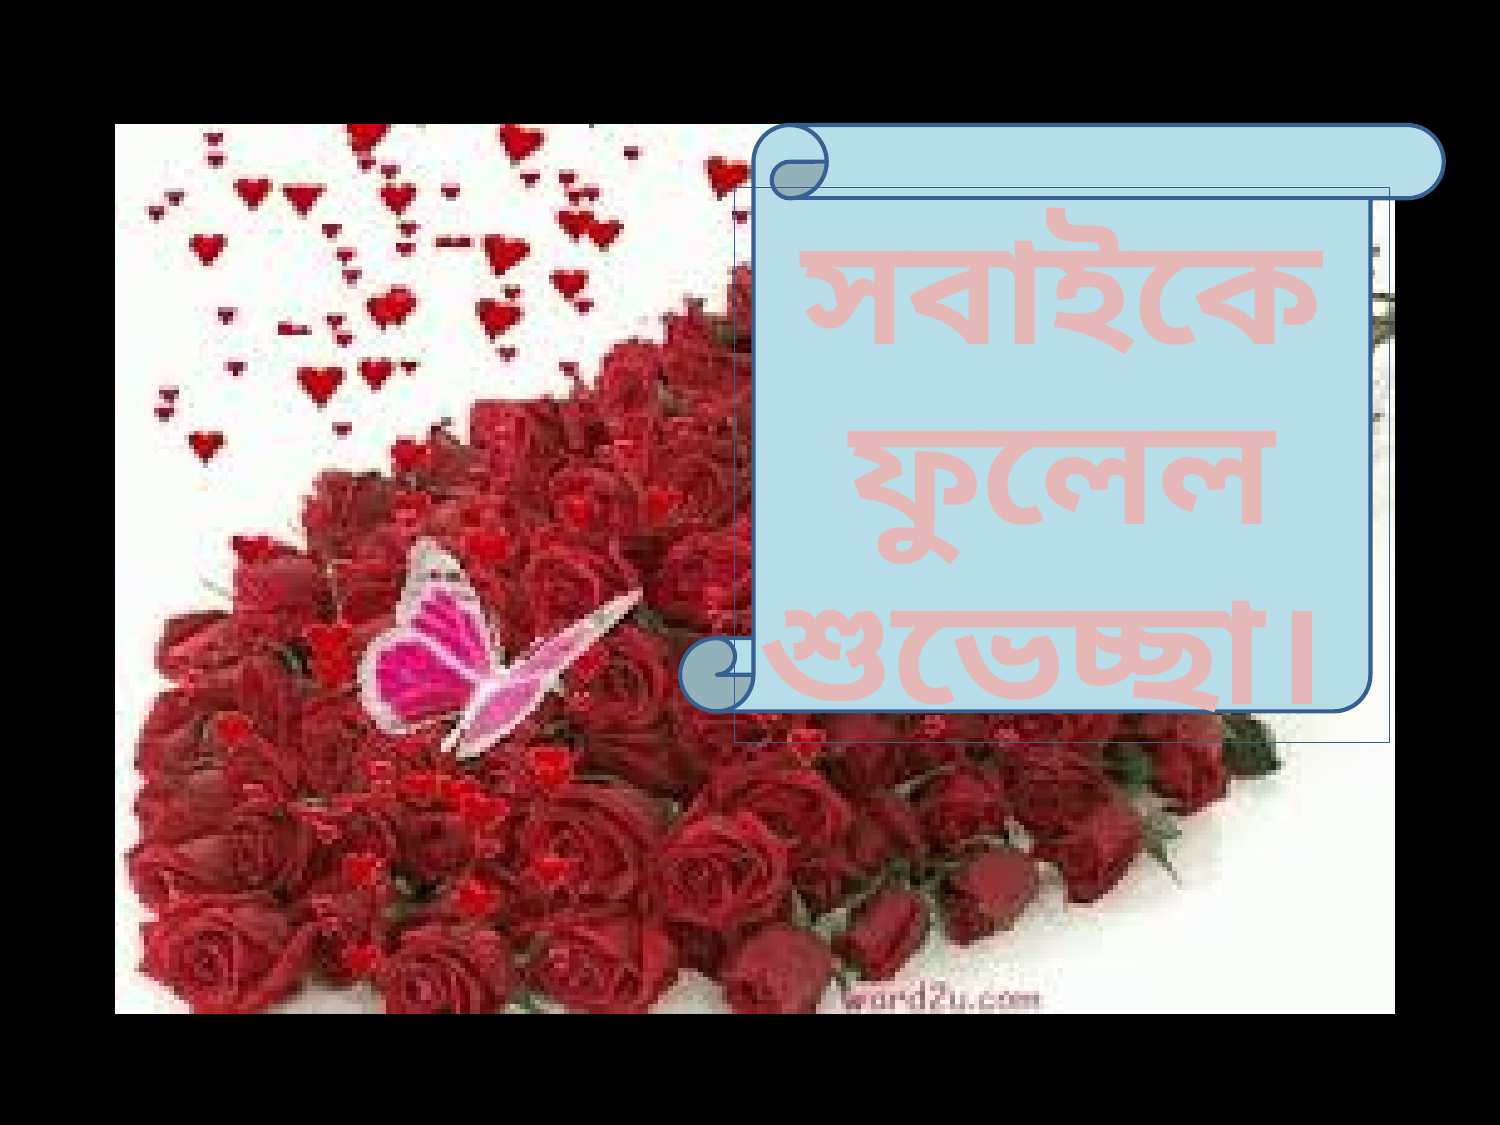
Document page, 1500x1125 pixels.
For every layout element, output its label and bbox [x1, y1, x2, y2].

text_box [787, 122, 1446, 201]
picture [115, 124, 1395, 1014]
